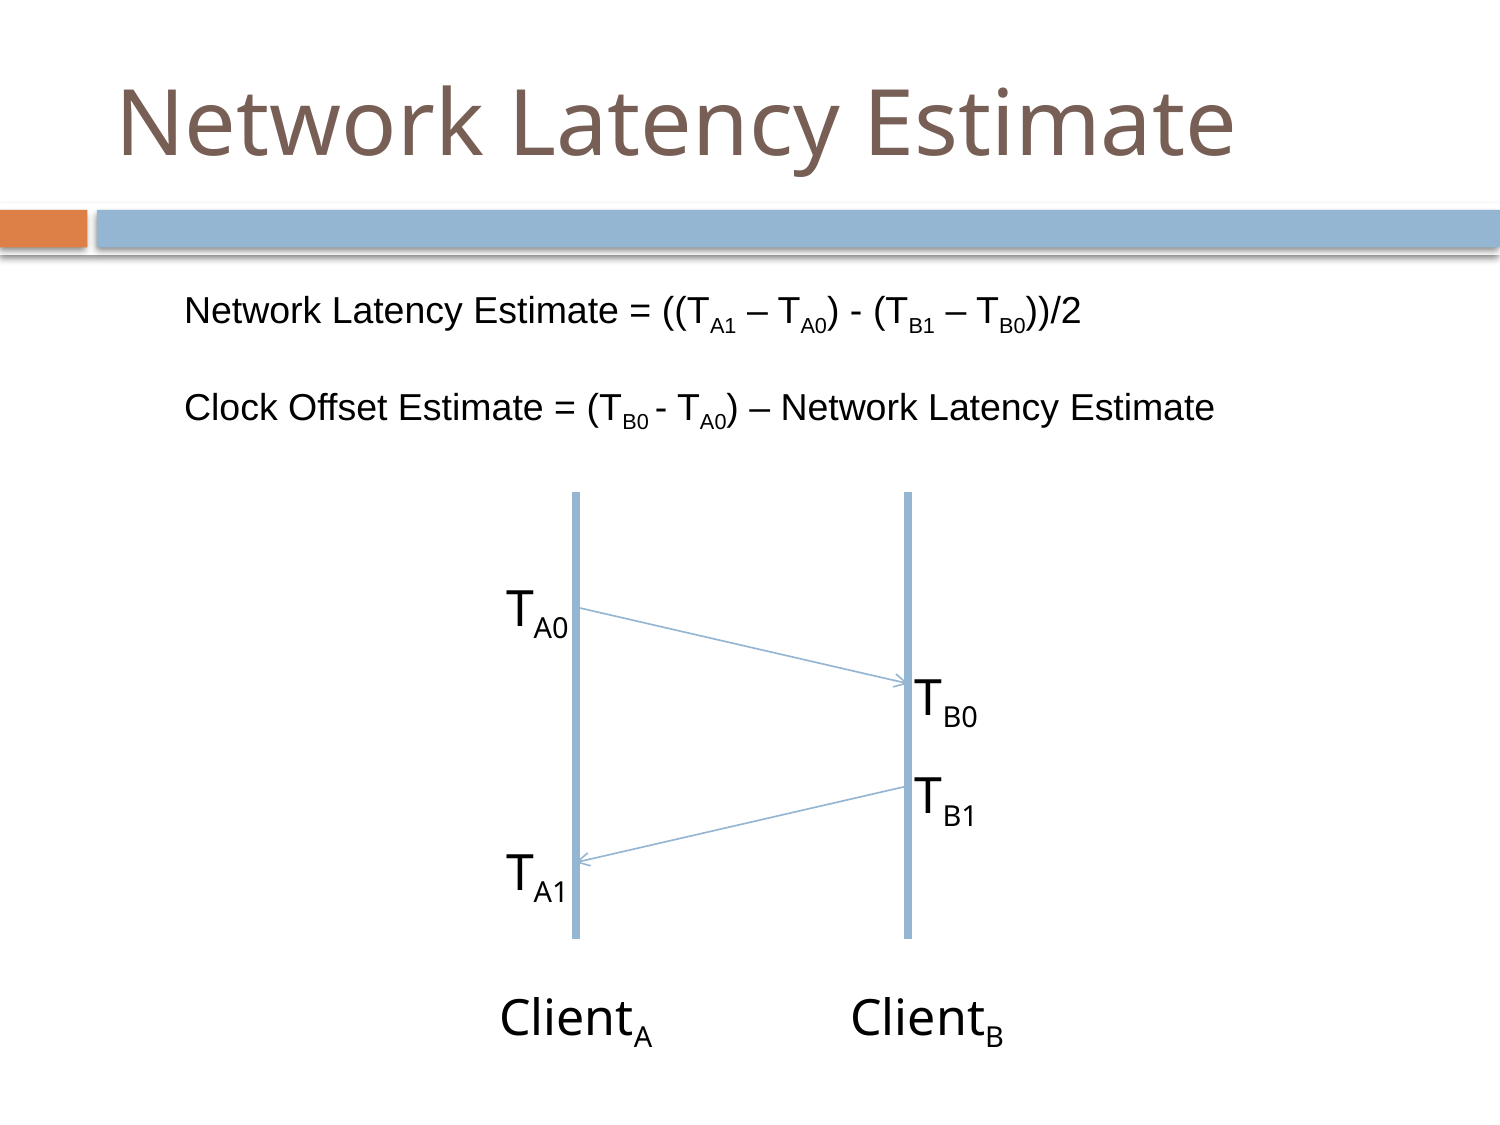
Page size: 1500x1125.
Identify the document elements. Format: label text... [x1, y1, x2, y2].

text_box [396, 491, 1113, 1054]
title Network Latency Estimate [100, 37, 1438, 200]
text_box Network Latency Estimate = ((TA1 – TA0) - (TB1 – TB0))/2 Clock Offset Estimate = (TB0 - TA0) – Network Latency Estimate [169, 278, 1231, 441]
